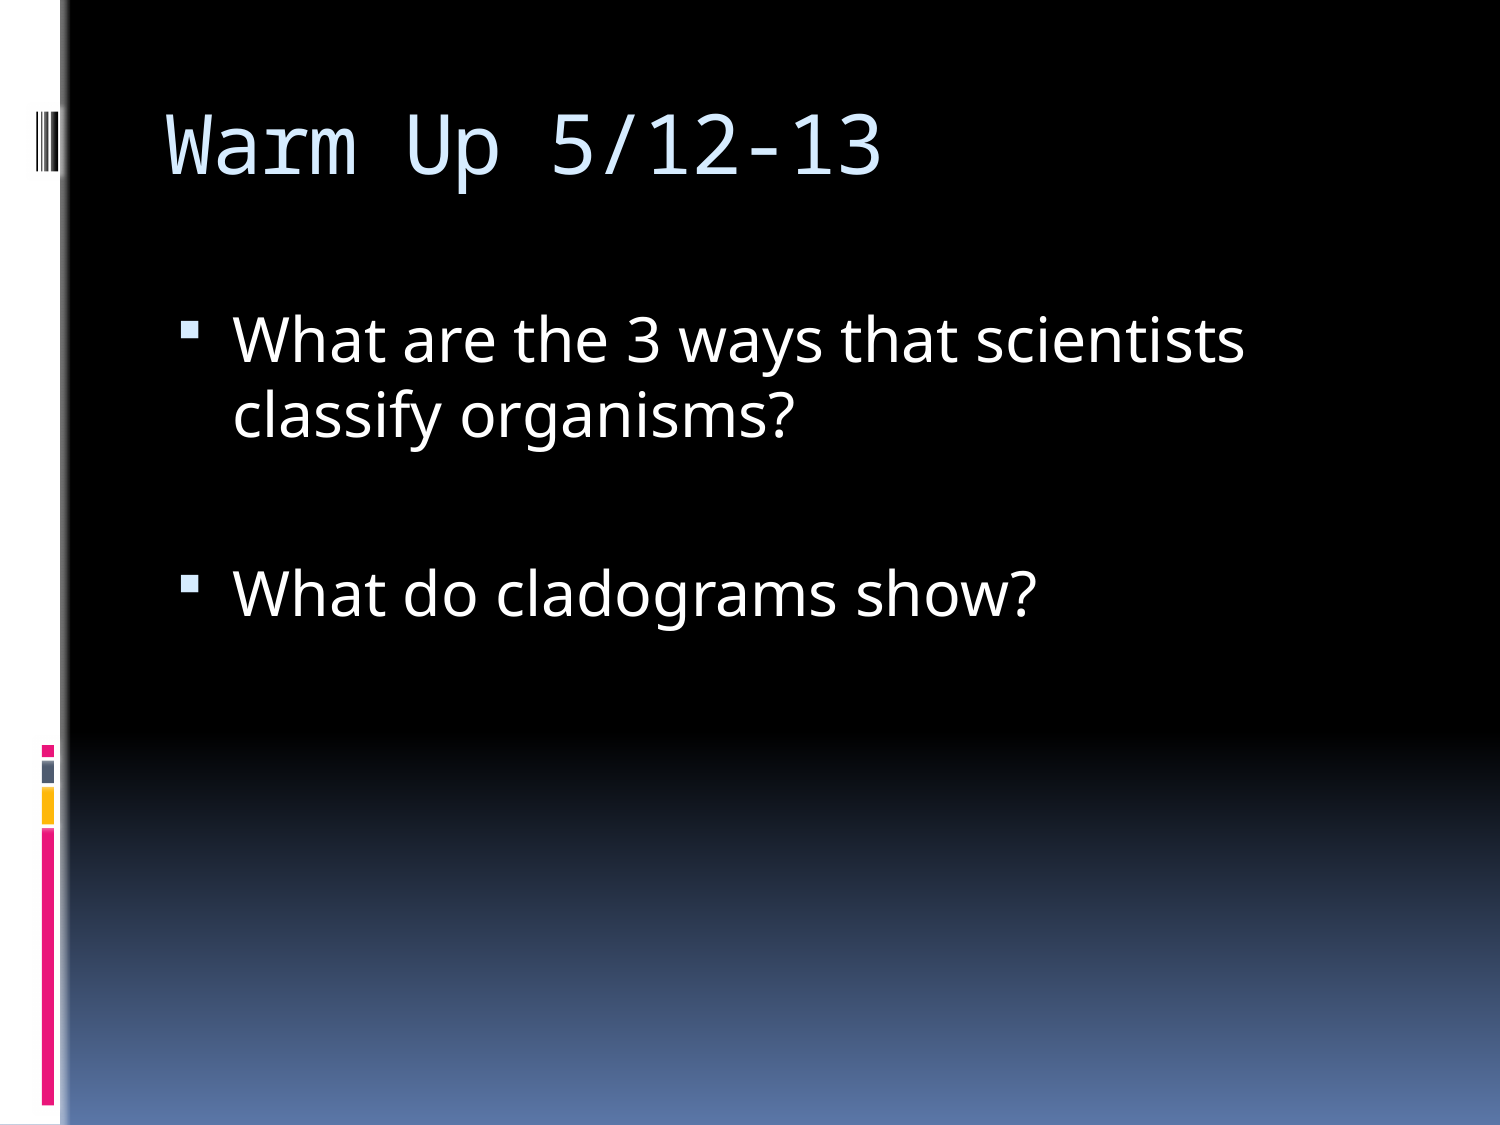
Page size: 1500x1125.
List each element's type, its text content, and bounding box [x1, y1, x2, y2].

title Warm Up 5/12-13 [150, 83, 1425, 234]
list What are the 3 ways that scientists classify organisms? What do cladograms show? [150, 292, 1425, 1043]
